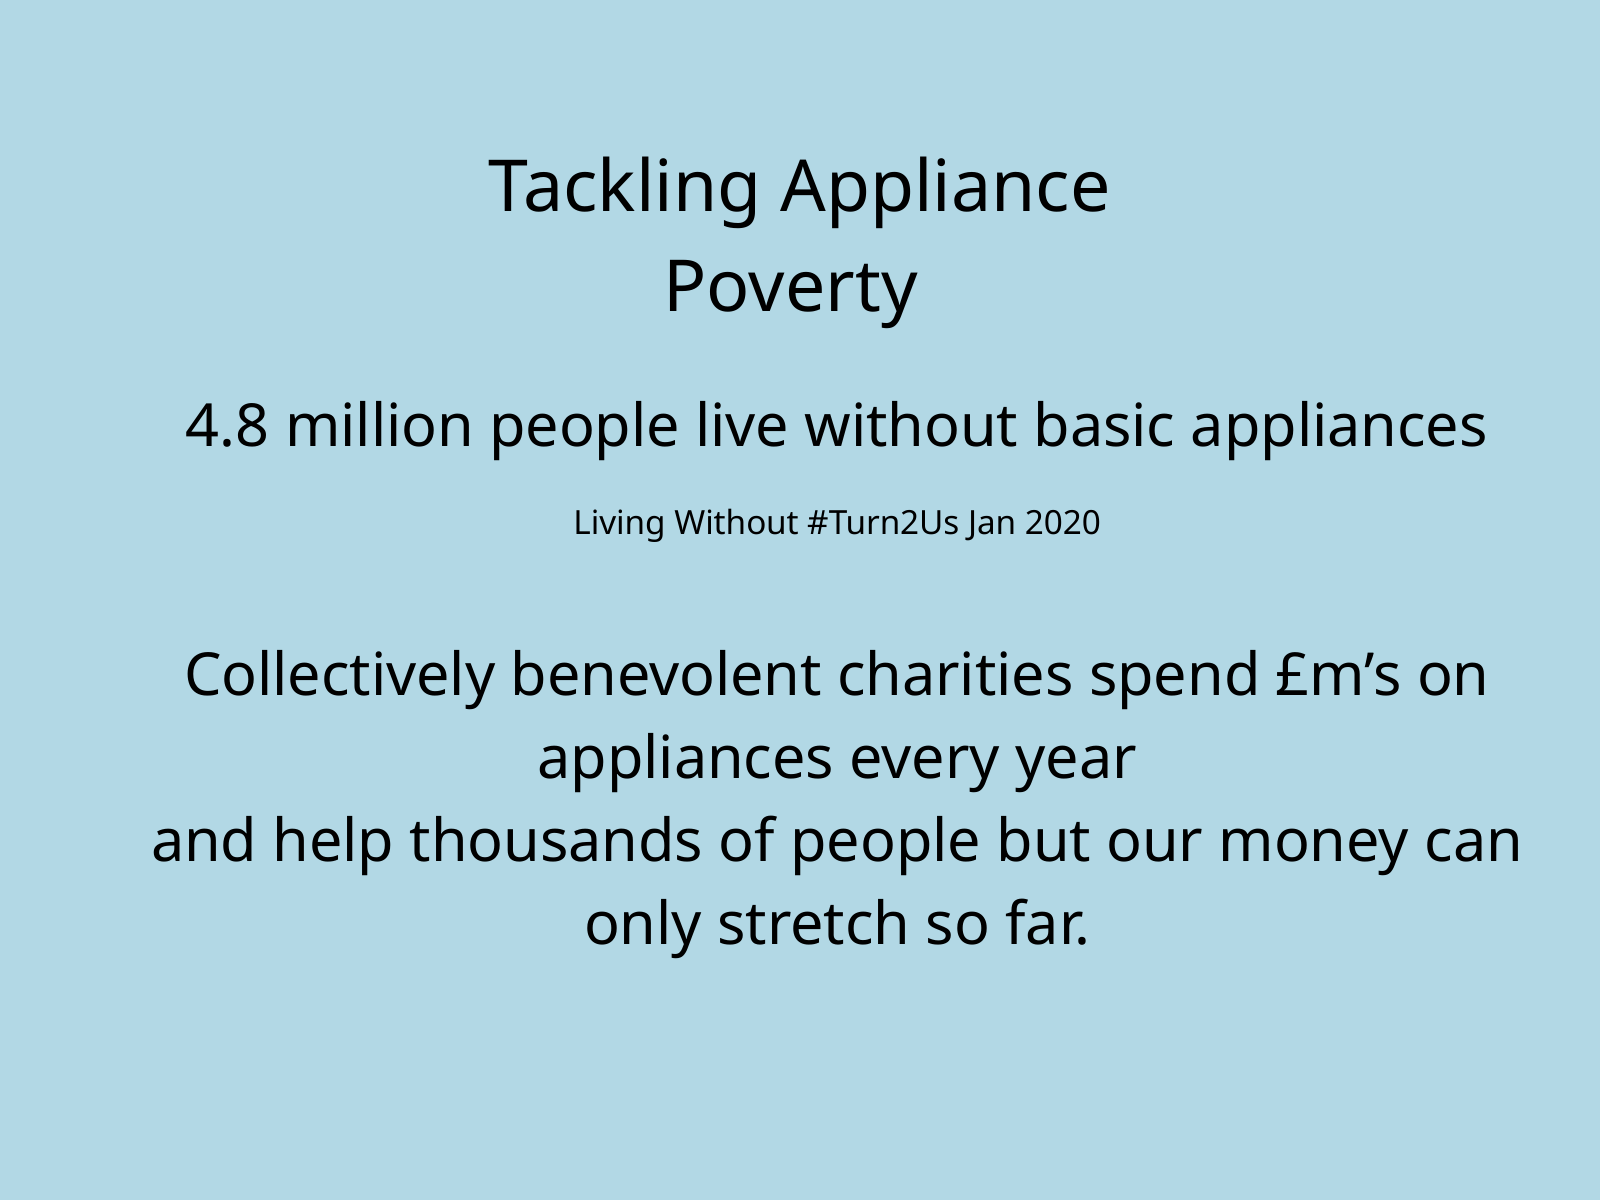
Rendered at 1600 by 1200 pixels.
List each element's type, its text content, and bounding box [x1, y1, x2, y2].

text_box 4.8 million people live without basic appliances Living Without #Turn2Us Jan 2020 Collectively benevolent charities spend £m’s on appliances every year and help thousands of people but our money can only stretch so far. [137, 374, 1538, 1123]
text_box Tackling Appliance Poverty [413, 124, 1187, 327]
